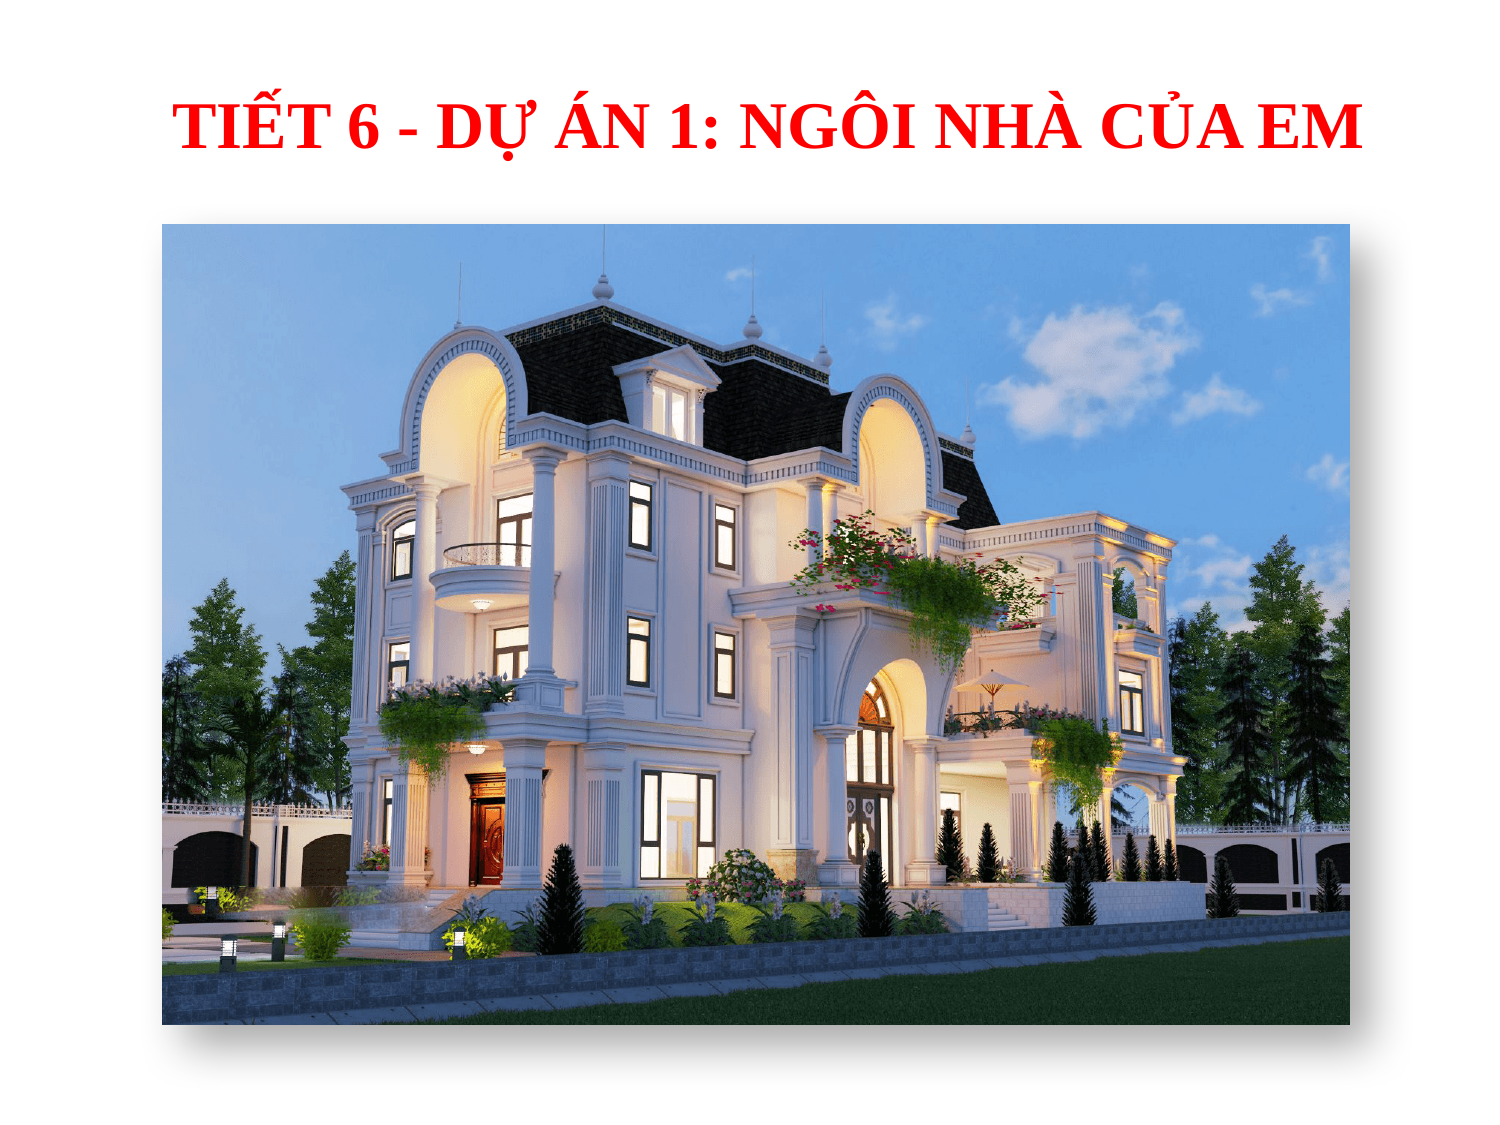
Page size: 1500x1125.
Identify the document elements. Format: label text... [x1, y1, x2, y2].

picture [162, 224, 1351, 1026]
text_box TIẾT 6 - DỰ ÁN 1: NGÔI NHÀ CỦA EM [157, 74, 1381, 170]
